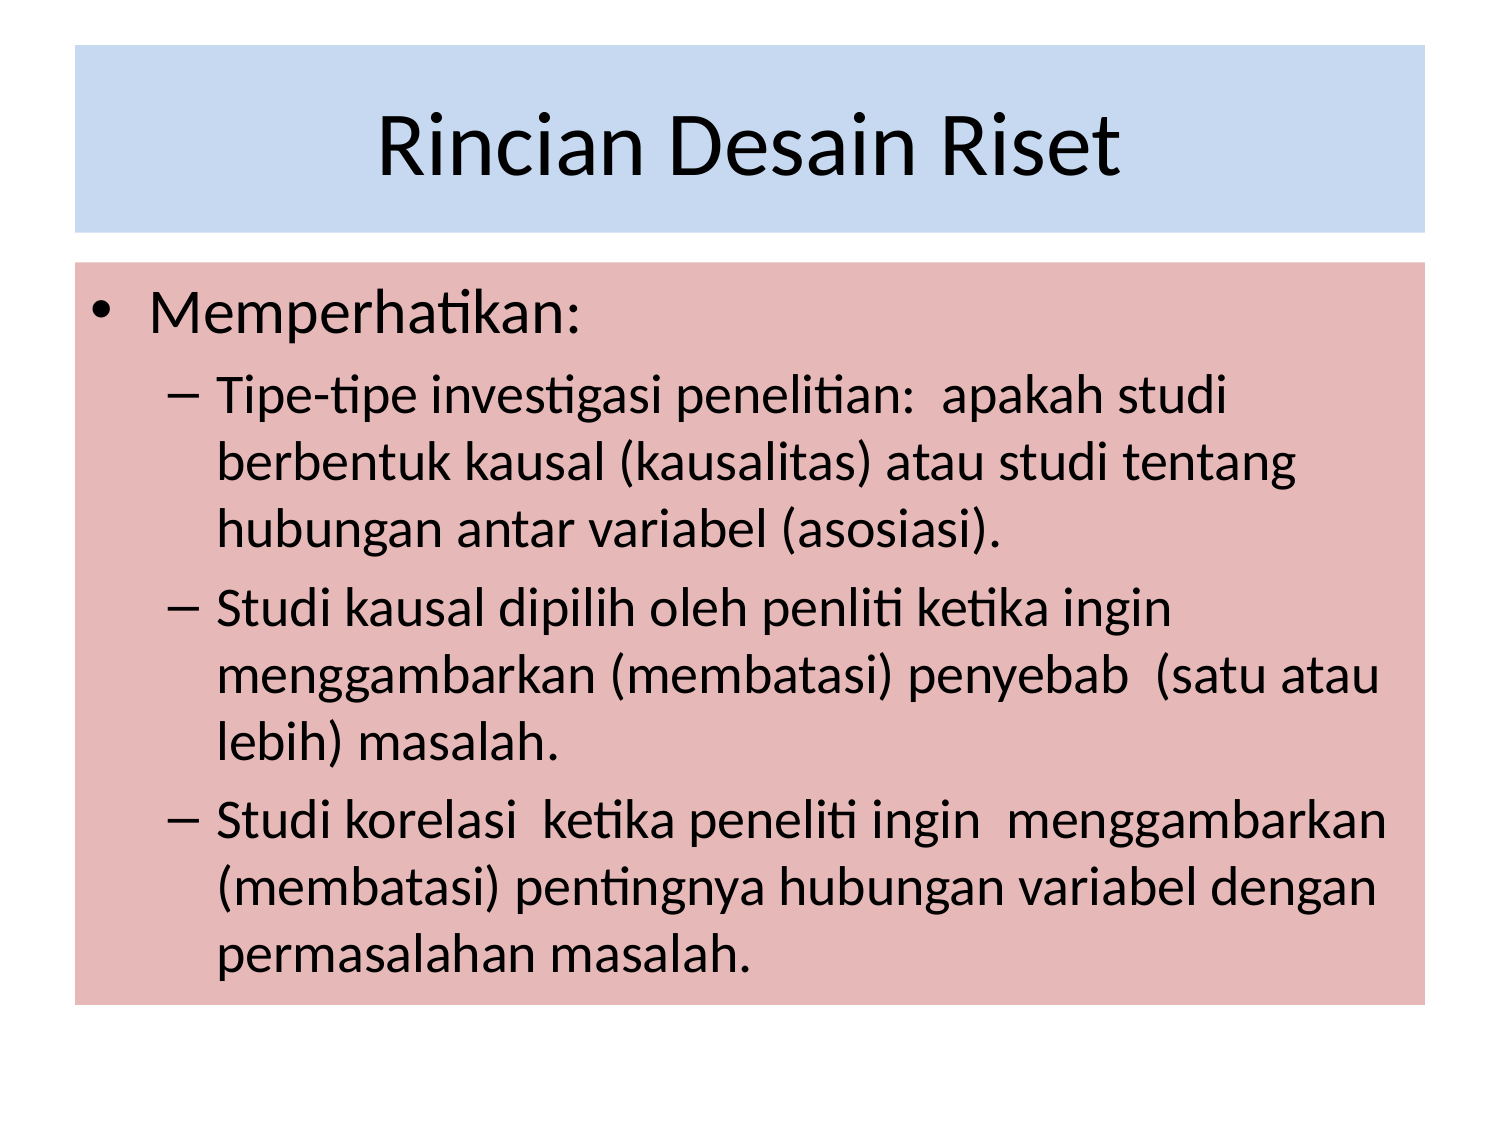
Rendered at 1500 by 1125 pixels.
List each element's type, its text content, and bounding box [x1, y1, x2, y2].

list Memperhatikan: Tipe-tipe investigasi penelitian: apakah studi berbentuk kausal (kausalitas) atau studi tentang hubungan antar variabel (asosiasi). Studi kausal dipilih oleh penliti ketika ingin menggambarkan (membatasi) penyebab (satu atau lebih) masalah. Studi korelasi ketika peneliti ingin menggambarkan (membatasi) pentingnya hubungan variabel dengan permasalahan masalah. [75, 262, 1425, 1005]
title Rincian Desain Riset [75, 45, 1425, 233]
